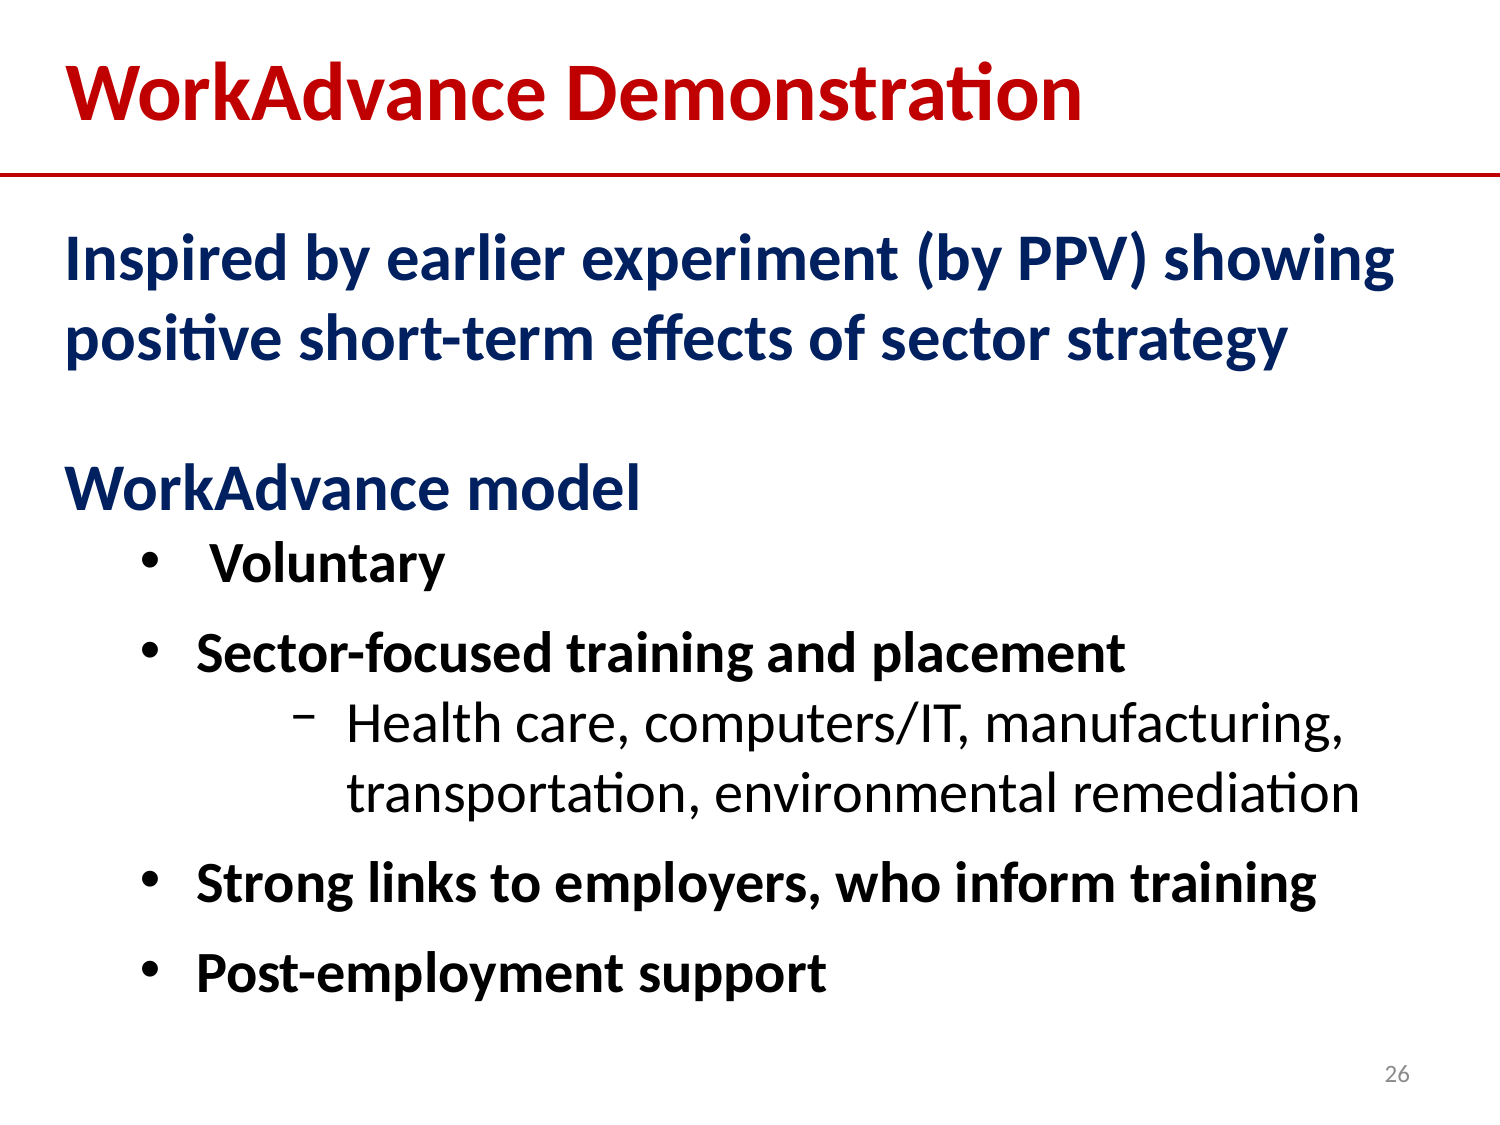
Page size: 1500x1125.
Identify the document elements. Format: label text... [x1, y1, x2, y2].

text_box Inspired by earlier experiment (by PPV) showing positive short-term effects of sector strategy WorkAdvance model Voluntary Sector-focused training and placement Health care, computers/IT, manufacturing, transportation, environmental remediation Strong links to employers, who inform training Post-employment support [50, 206, 1450, 1032]
slide_number 26 [1074, 1042, 1425, 1103]
title WorkAdvance Demonstration [50, 0, 1500, 173]
